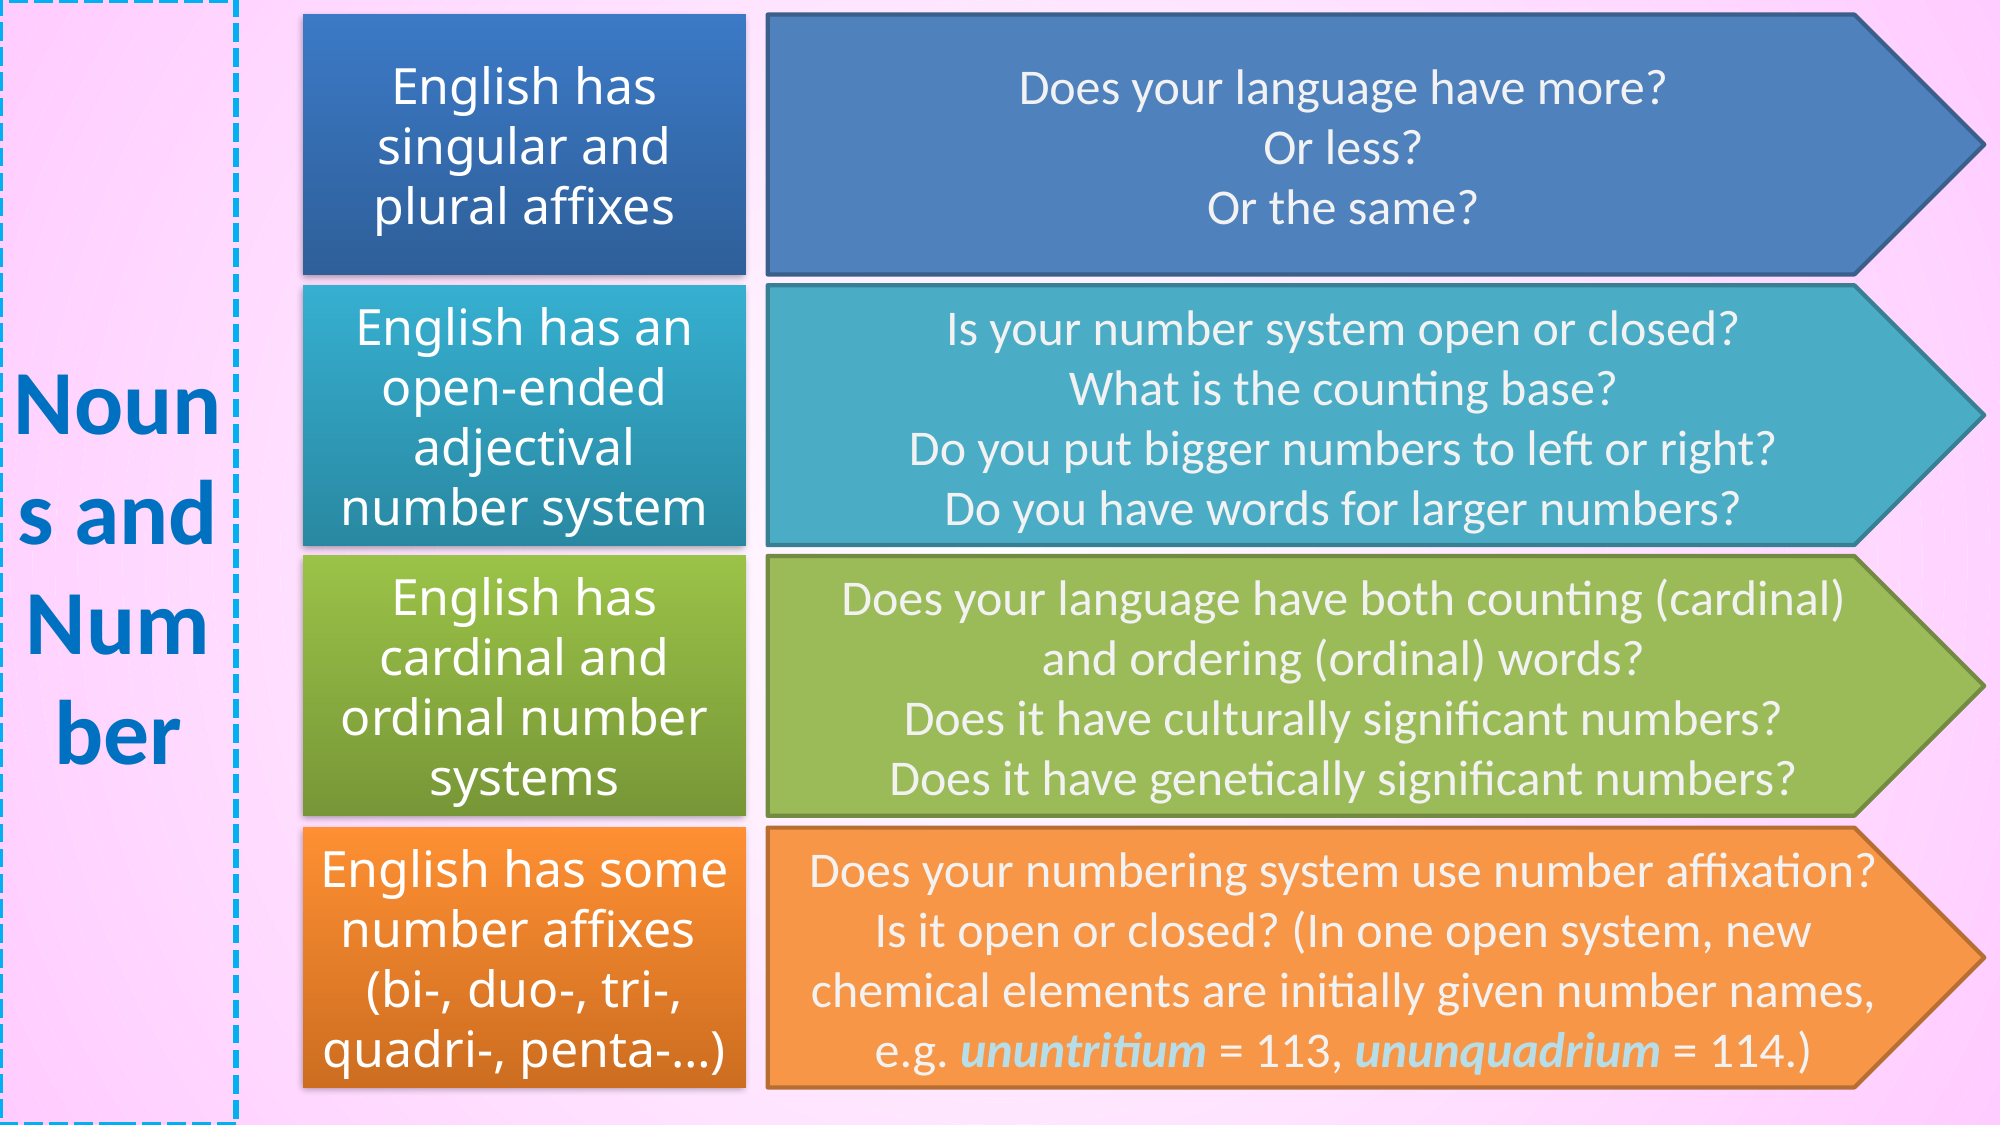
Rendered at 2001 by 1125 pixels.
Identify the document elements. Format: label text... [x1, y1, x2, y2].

text_box English has singular and plural affixes [303, 14, 746, 275]
title Nouns and Number [0, 0, 237, 1125]
text_box Does your numbering system use number affixation? Is it open or closed? (In one open system, new chemical elements are initially given number names, e.g. ununtritium = 113, ununquadrium = 114.) [765, 825, 1987, 1090]
text_box Does your language have both counting (cardinal) and ordering (ordinal) words? Does it have culturally significant numbers? Does it have genetically significant numbers? [765, 553, 1987, 818]
text_box English has cardinal and ordinal number systems [303, 555, 746, 816]
text_box Is your number system open or closed? What is the counting base? Do you put bigger numbers to left or right? Do you have words for larger numbers? [765, 283, 1987, 548]
text_box Does your language have more? Or less? Or the same? [765, 12, 1987, 277]
text_box English has some number affixes (bi-, duo-, tri-, quadri-, penta-…) [303, 827, 746, 1088]
text_box English has an open-ended adjectival number system [303, 285, 746, 546]
